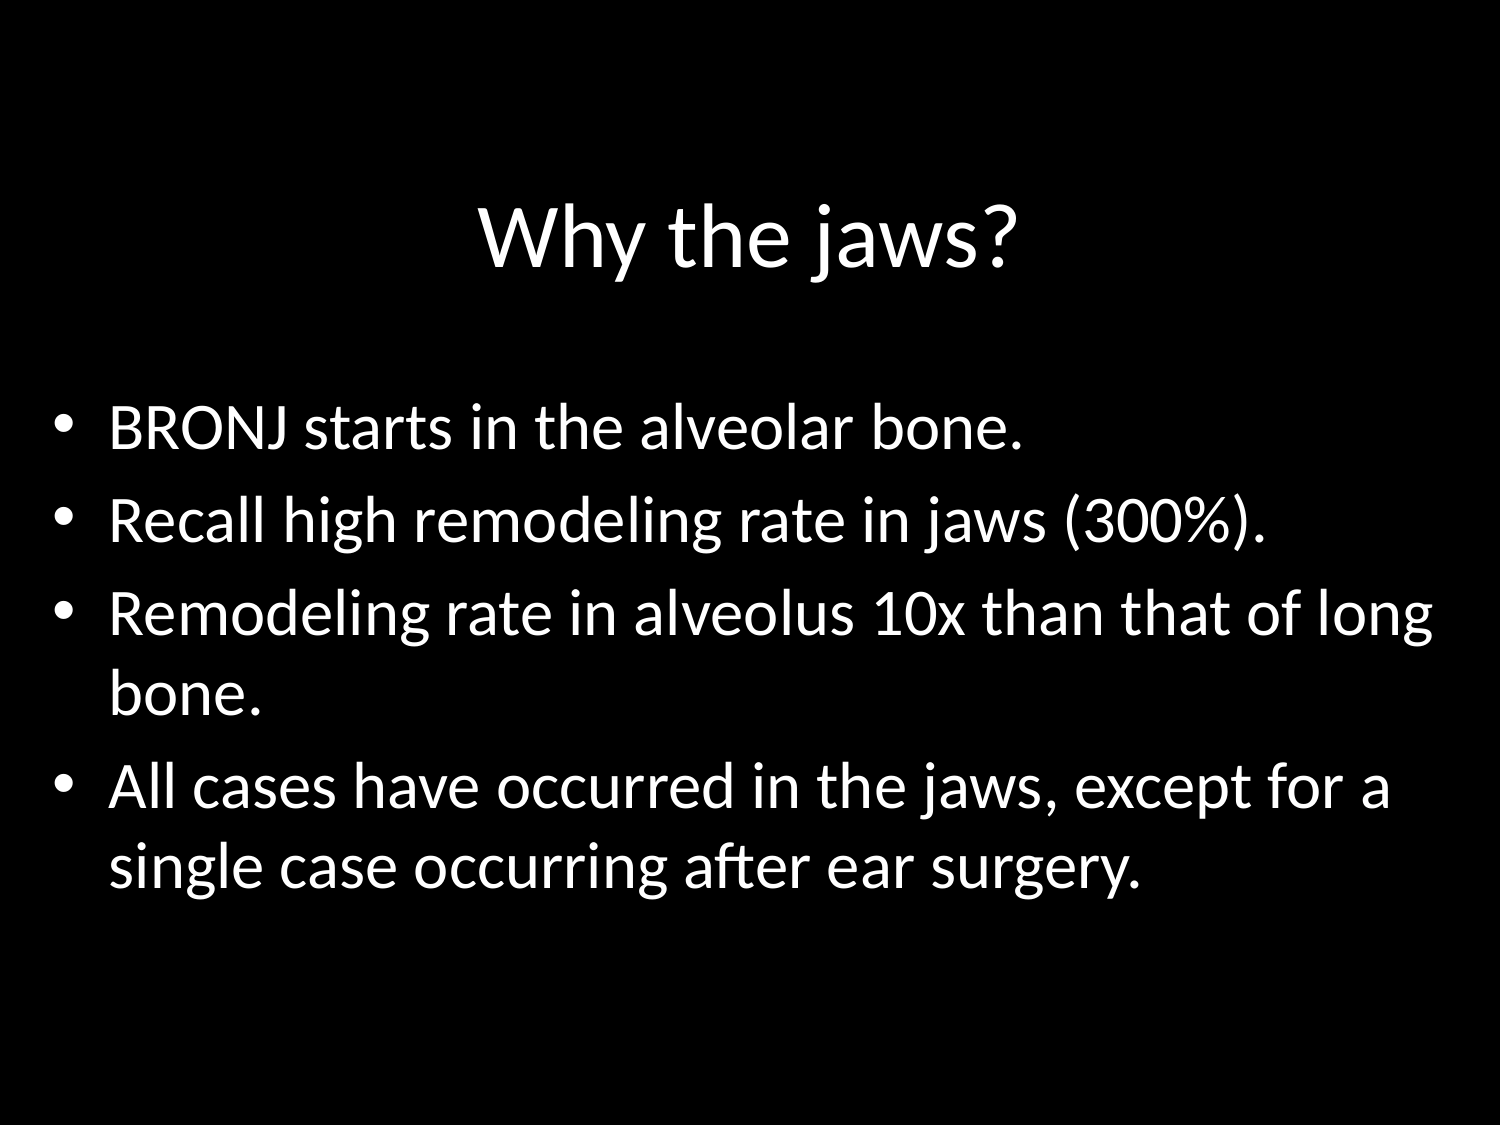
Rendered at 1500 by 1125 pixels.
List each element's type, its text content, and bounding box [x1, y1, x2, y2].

title Why the jaws? [74, 137, 1426, 326]
list BRONJ starts in the alveolar bone. Recall high remodeling rate in jaws (300%). Remodeling rate in alveolus 10x than that of long bone. All cases have occurred in the jaws, except for a single case occurring after ear surgery. [37, 374, 1463, 1063]
